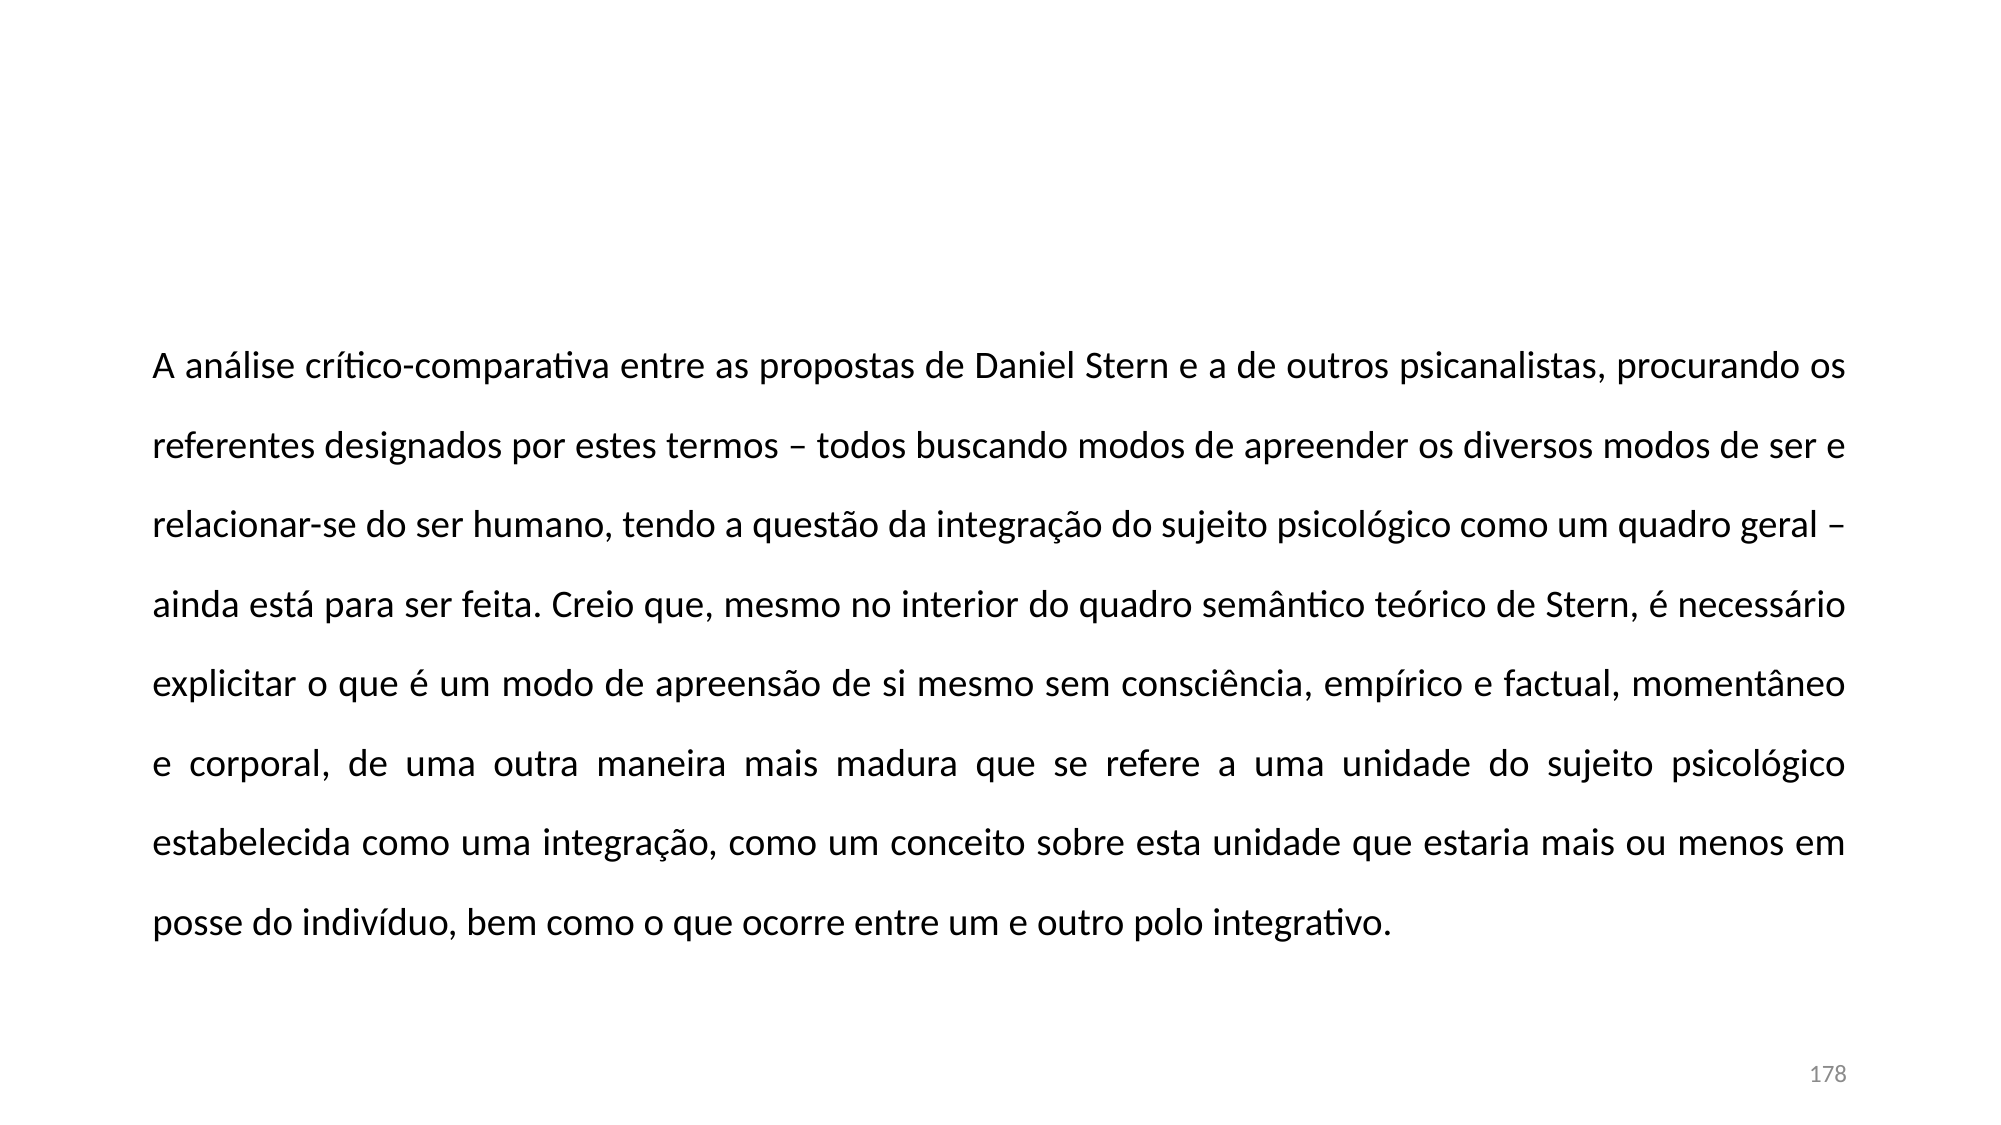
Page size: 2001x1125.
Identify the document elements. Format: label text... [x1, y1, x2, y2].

list A análise crítico-comparativa entre as propostas de Daniel Stern e a de outros psicanalistas, procurando os referentes designados por estes termos – todos buscando modos de apreender os diversos modos de ser e relacionar-se do ser humano, tendo a questão da integração do sujeito psicológico como um quadro geral – ainda está para ser feita. Creio que, mesmo no interior do quadro semântico teórico de Stern, é necessário explicitar o que é um modo de apreensão de si mesmo sem consciência, empírico e factual, momentâneo e corporal, de uma outra maneira mais madura que se refere a uma unidade do sujeito psicológico estabelecida como uma integração, como um conceito sobre esta unidade que estaria mais ou menos em posse do indivíduo, bem como o que ocorre entre um e outro polo integrativo. [137, 299, 1863, 1014]
slide_number 178 [1412, 1042, 1863, 1103]
